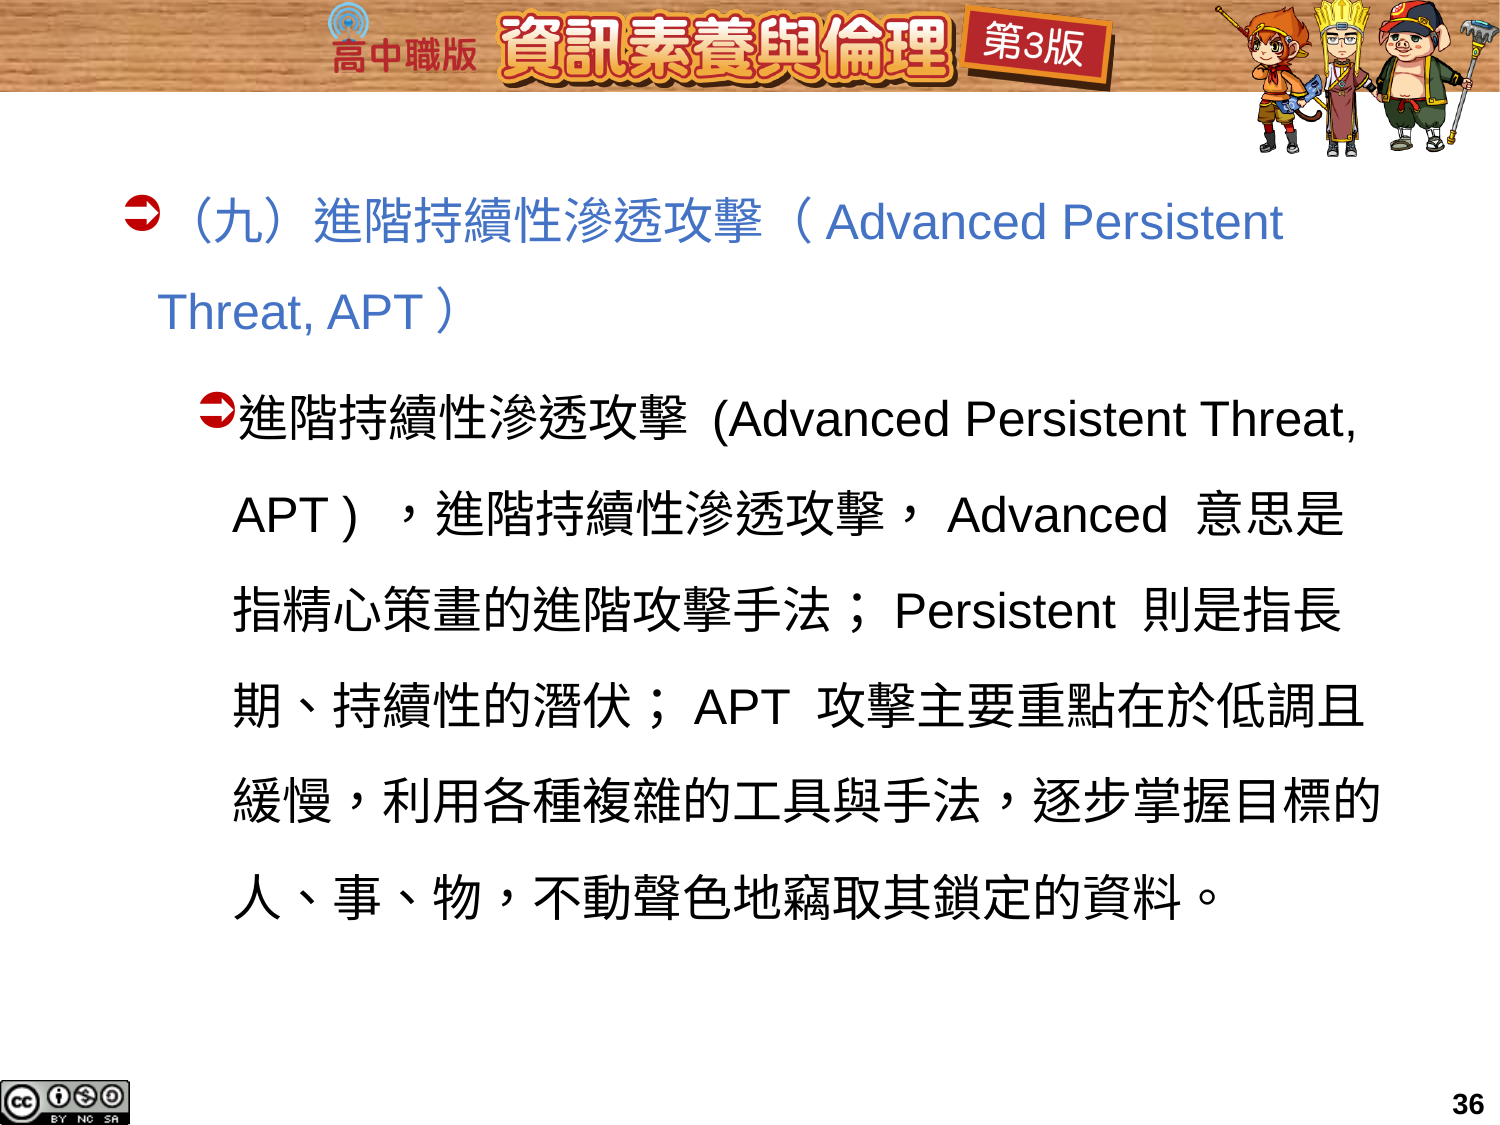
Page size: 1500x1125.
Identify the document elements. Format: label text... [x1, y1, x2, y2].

picture [0, 0, 1500, 157]
slide_number 36 [1162, 1080, 1500, 1125]
list （九）進階持續性滲透攻擊（Advanced Persistent Threat, APT） 進階持續性滲透攻擊 (Advanced Persistent Threat, APT ) ，進階持續性滲透攻擊，Advanced 意思是指精心策畫的進階攻擊手法；Persistent 則是指長期、持續性的潛伏；APT 攻擊主要重點在於低調且緩慢，利用各種複雜的工具與手法，逐步掌握目標的人、事、物，不動聲色地竊取其鎖定的資料。 [104, 152, 1399, 867]
picture [0, 1080, 130, 1125]
